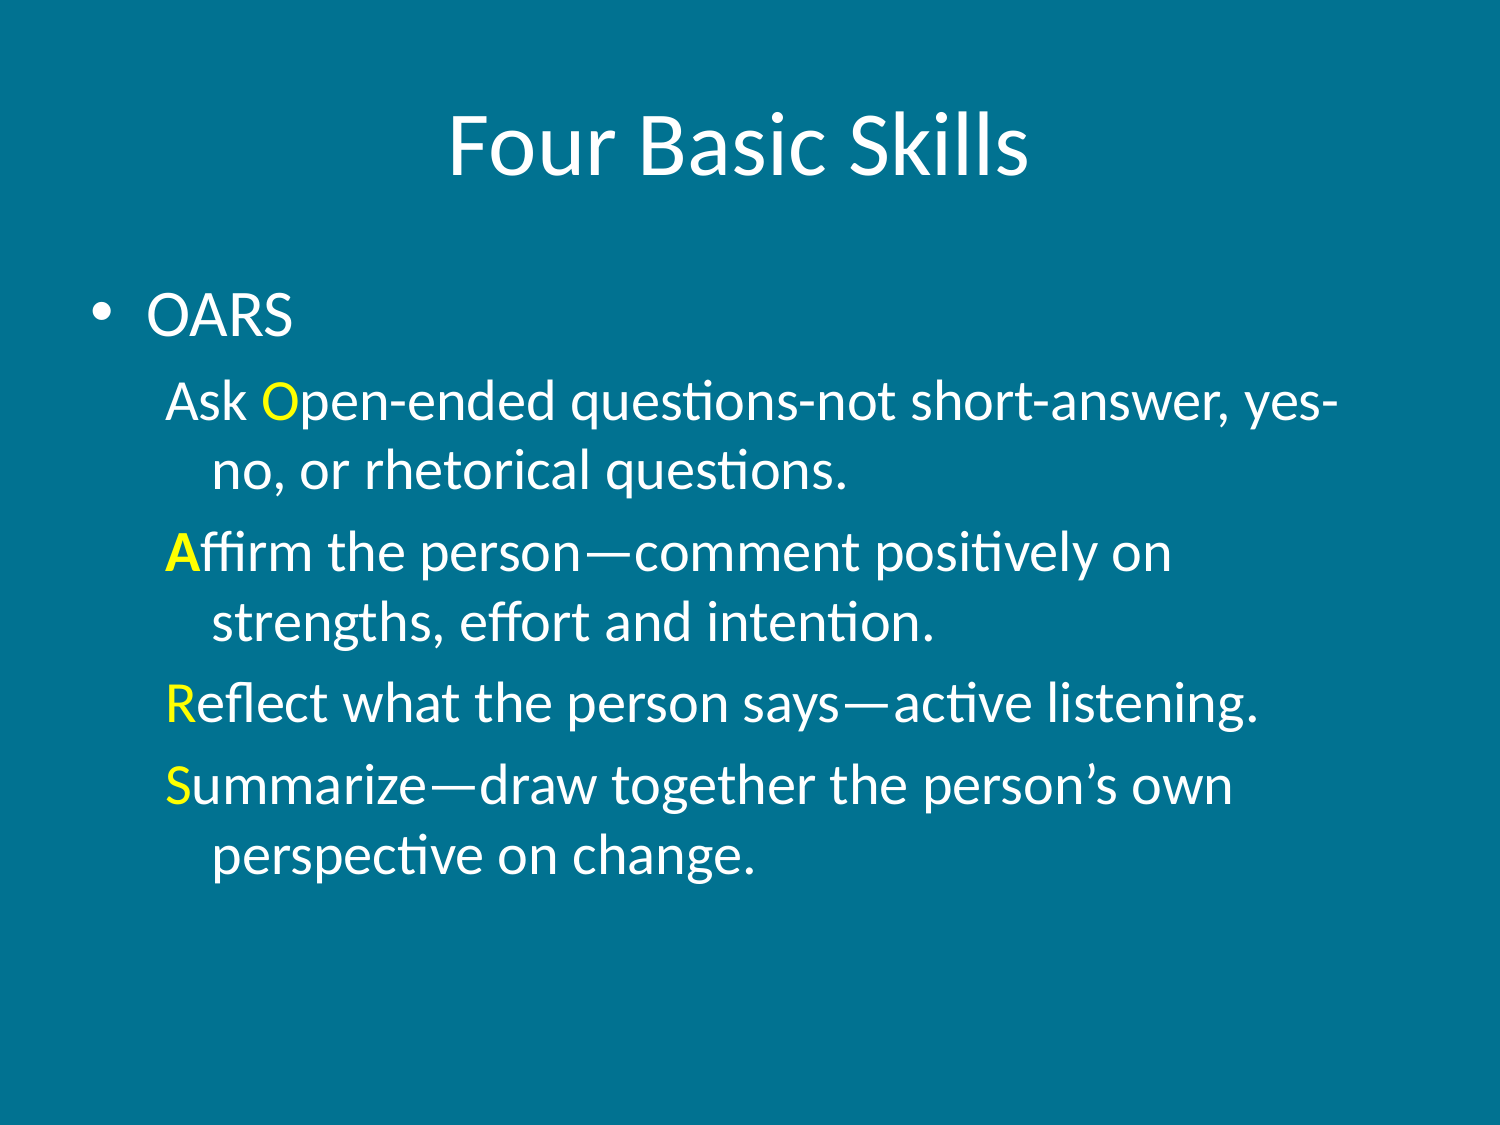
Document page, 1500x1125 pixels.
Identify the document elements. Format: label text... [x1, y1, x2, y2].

list OARS Ask Open-ended questions-not short-answer, yes-no, or rhetorical questions. Affirm the person—comment positively on strengths, effort and intention. Reflect what the person says—active listening. Summarize—draw together the person’s own perspective on change. [75, 262, 1425, 1005]
title Four Basic Skills [75, 45, 1425, 233]
